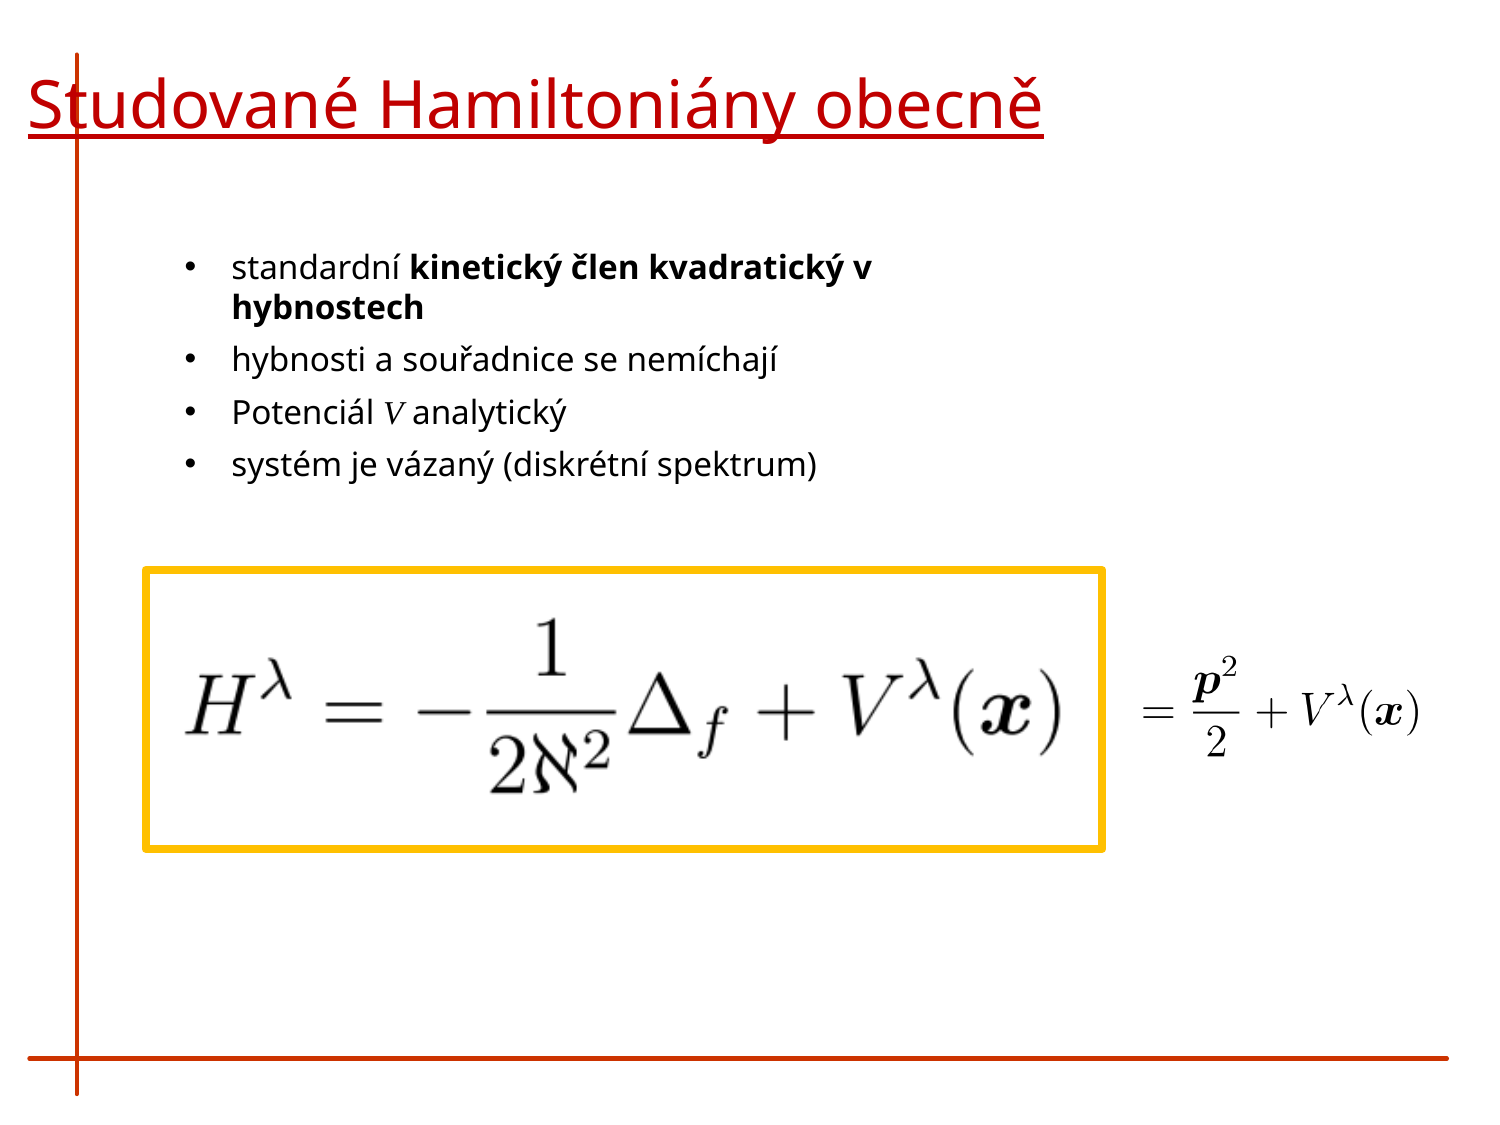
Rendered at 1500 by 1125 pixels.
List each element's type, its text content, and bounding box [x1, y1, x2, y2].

text_box Studované Hamiltoniány obecně [77, 54, 1235, 150]
picture [162, 592, 1075, 823]
picture [1133, 644, 1426, 765]
text_box Studované Hamiltoniány obecně [12, 54, 76, 150]
text_box [144, 568, 1104, 851]
text_box standardní kinetický člen kvadratický v hybnostech hybnosti a souřadnice se nemíchají Potenciál V analytický systém je vázaný (diskrétní spektrum) [169, 238, 1082, 491]
